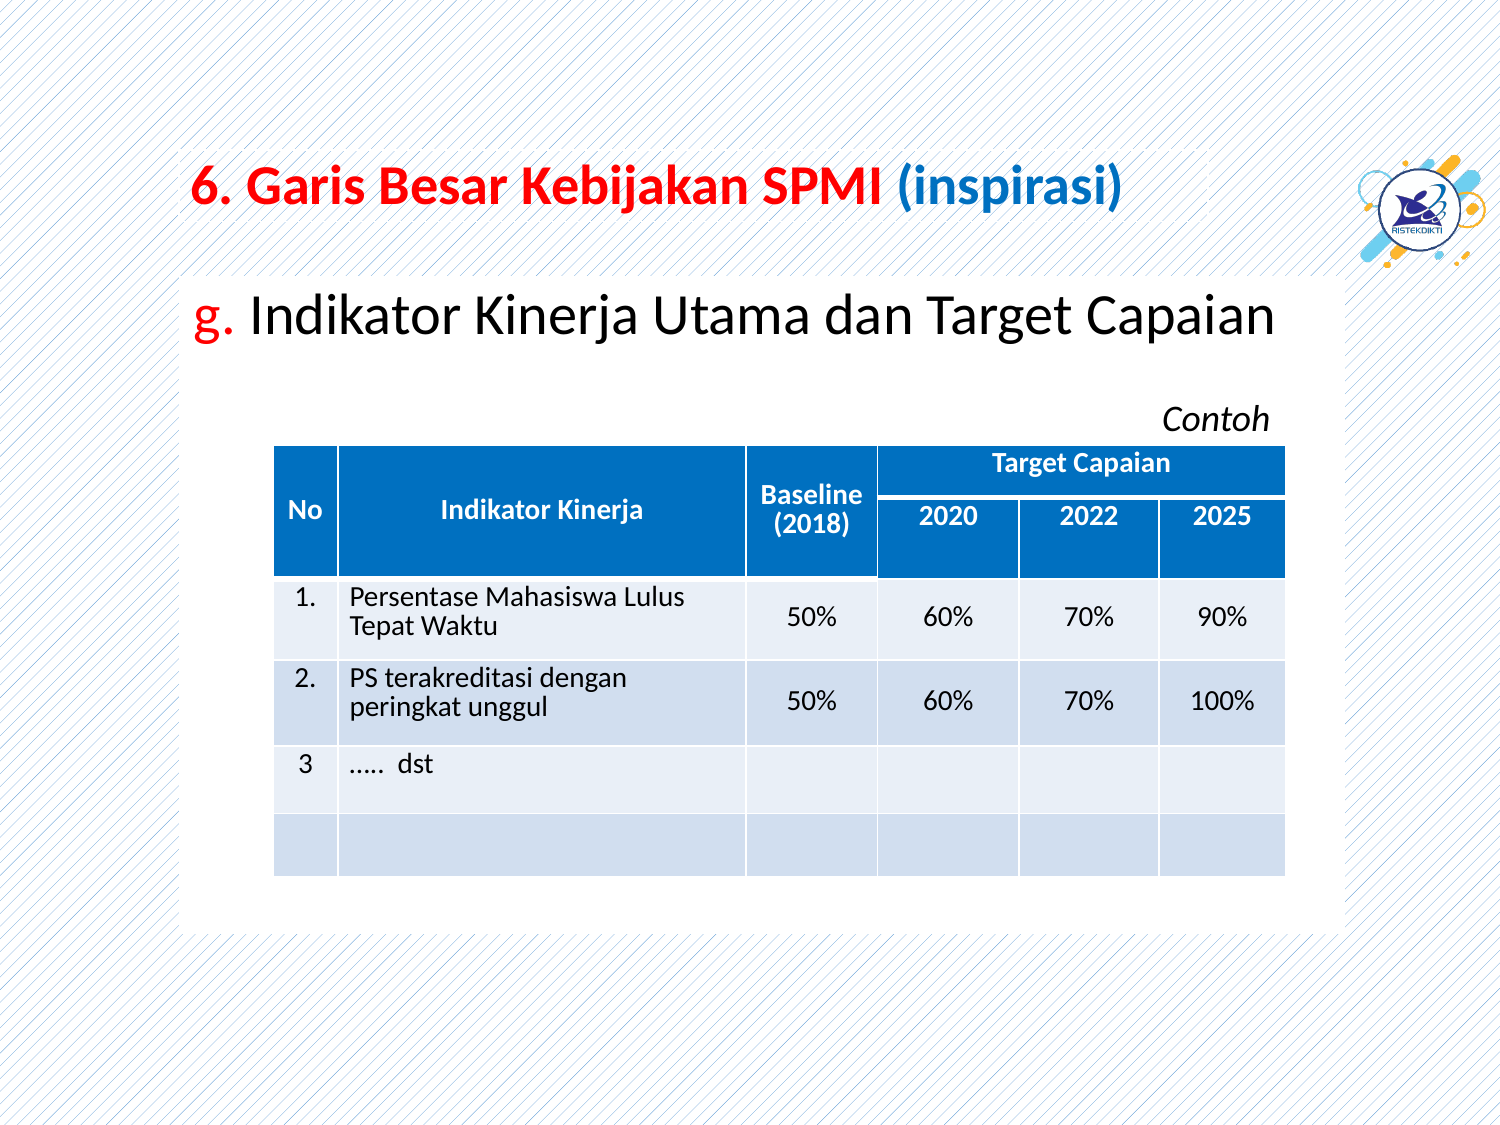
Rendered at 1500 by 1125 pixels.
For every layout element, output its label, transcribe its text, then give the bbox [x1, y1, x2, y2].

table_cell [1160, 814, 1285, 876]
table_cell 1. [274, 582, 337, 659]
table_cell [1160, 747, 1285, 813]
table_cell 50% [747, 582, 877, 659]
table_cell 90% [1160, 580, 1285, 659]
table_cell 2025 [1160, 500, 1285, 578]
table_cell [1020, 747, 1158, 813]
table_header Baseline (2018) [747, 446, 877, 576]
table_cell [1020, 814, 1158, 876]
table_cell [878, 814, 1018, 876]
table_cell 3 [274, 747, 337, 813]
table_header Indikator Kinerja [339, 446, 745, 576]
table_cell 2022 [1020, 500, 1158, 578]
table_cell Persentase Mahasiswa Lulus Tepat Waktu [339, 582, 745, 659]
table_cell PS terakreditasi dengan peringkat unggul [339, 661, 745, 745]
table_cell [747, 747, 877, 813]
table_cell 2020 [878, 500, 1018, 578]
table_cell [339, 814, 745, 876]
table_header Target Capaian [878, 446, 1285, 495]
text_box Contoh [1147, 386, 1286, 447]
table_header No [274, 446, 337, 576]
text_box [1357, 152, 1487, 268]
text_box 6. Garis Besar Kebijakan SPMI (inspirasi) [178, 149, 1209, 222]
table_cell 70% [1020, 661, 1158, 745]
table_cell [274, 814, 337, 876]
table_cell 100% [1160, 661, 1285, 745]
table_cell 50% [747, 661, 877, 745]
table_cell [747, 814, 877, 876]
table_cell 70% [1020, 580, 1158, 659]
table_cell 2. [274, 661, 337, 745]
list g. Indikator Kinerja Utama dan Target Capaian [179, 276, 1345, 934]
table_cell 60% [878, 580, 1018, 659]
table_cell [878, 747, 1018, 813]
table_cell 60% [878, 661, 1018, 745]
table_cell ….. dst [339, 747, 745, 813]
